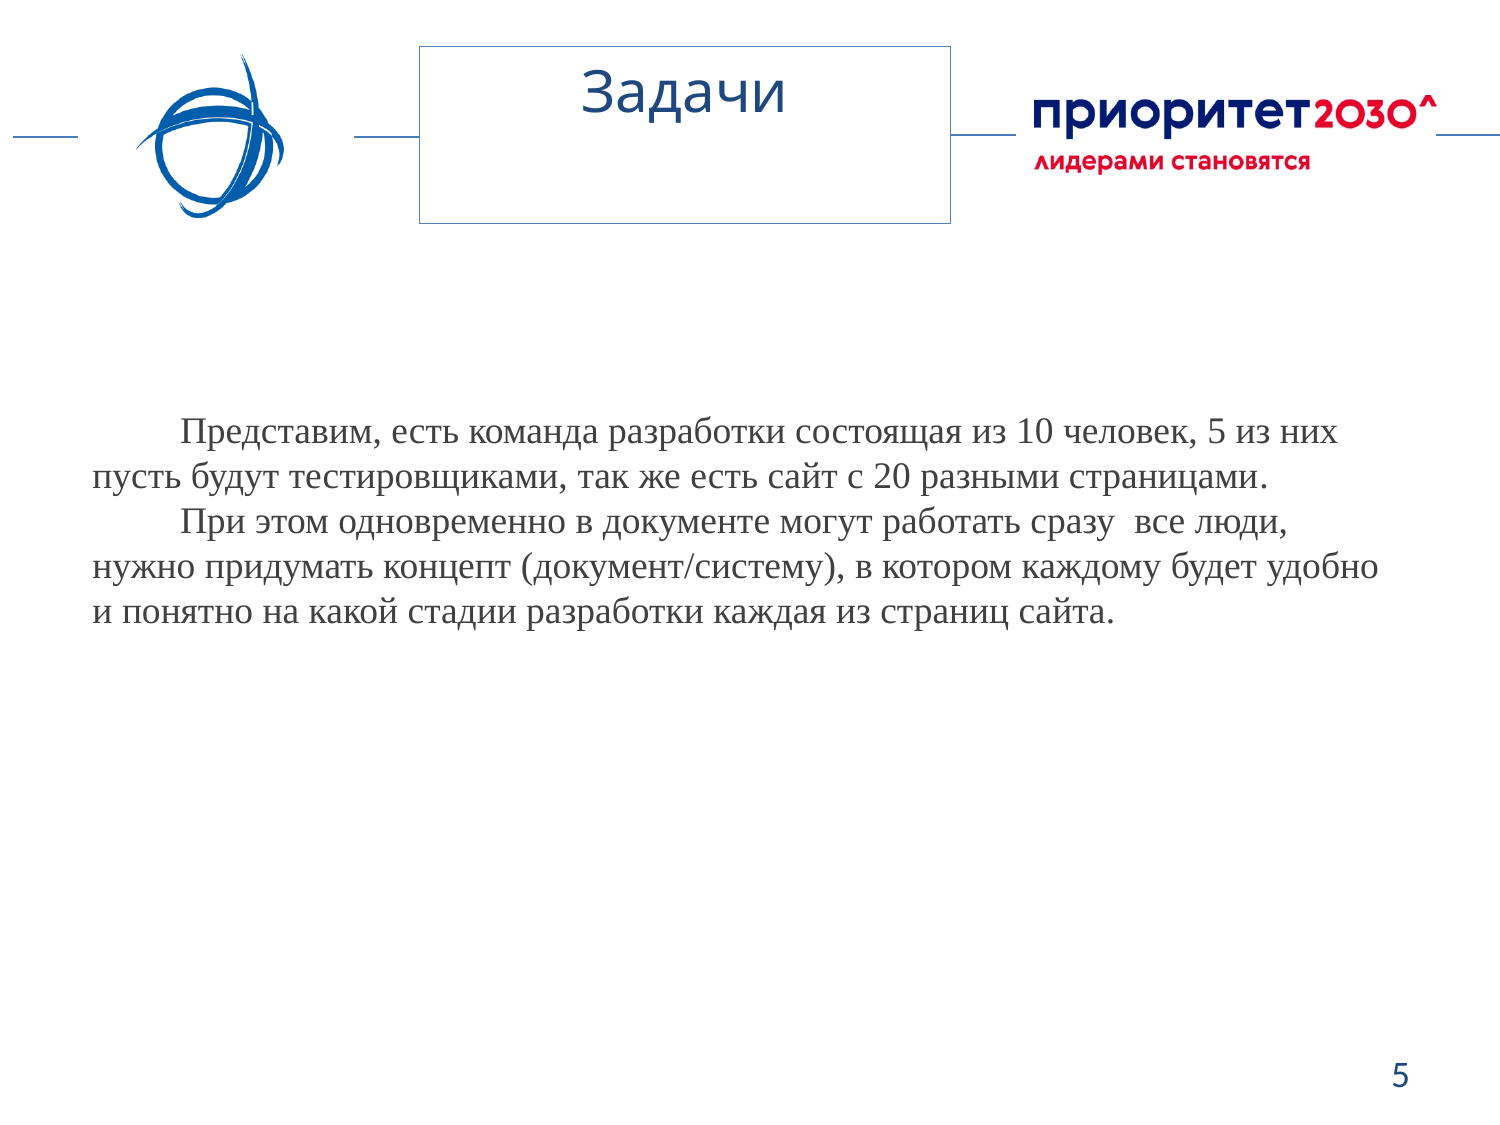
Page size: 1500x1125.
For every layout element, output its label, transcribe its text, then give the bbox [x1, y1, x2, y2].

text_box Представим, есть команда разработки состоящая из 10 человек, 5 из них пусть будут тестировщиками, так же есть сайт с 20 разными страницами. При этом одновременно в документе могут работать сразу все люди, нужно придумать концепт (документ/систему), в котором каждому будет удобно и понятно на какой стадии разработки каждая из страниц сайта. [77, 398, 1413, 989]
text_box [308, 134, 1500, 138]
picture [1034, 95, 1437, 134]
slide_number 5 [1074, 1042, 1425, 1103]
subtitle Задачи [417, 146, 953, 226]
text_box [12, 134, 130, 138]
subtitle Задачи [417, 44, 953, 133]
picture [135, 52, 303, 218]
picture [1034, 138, 1437, 175]
